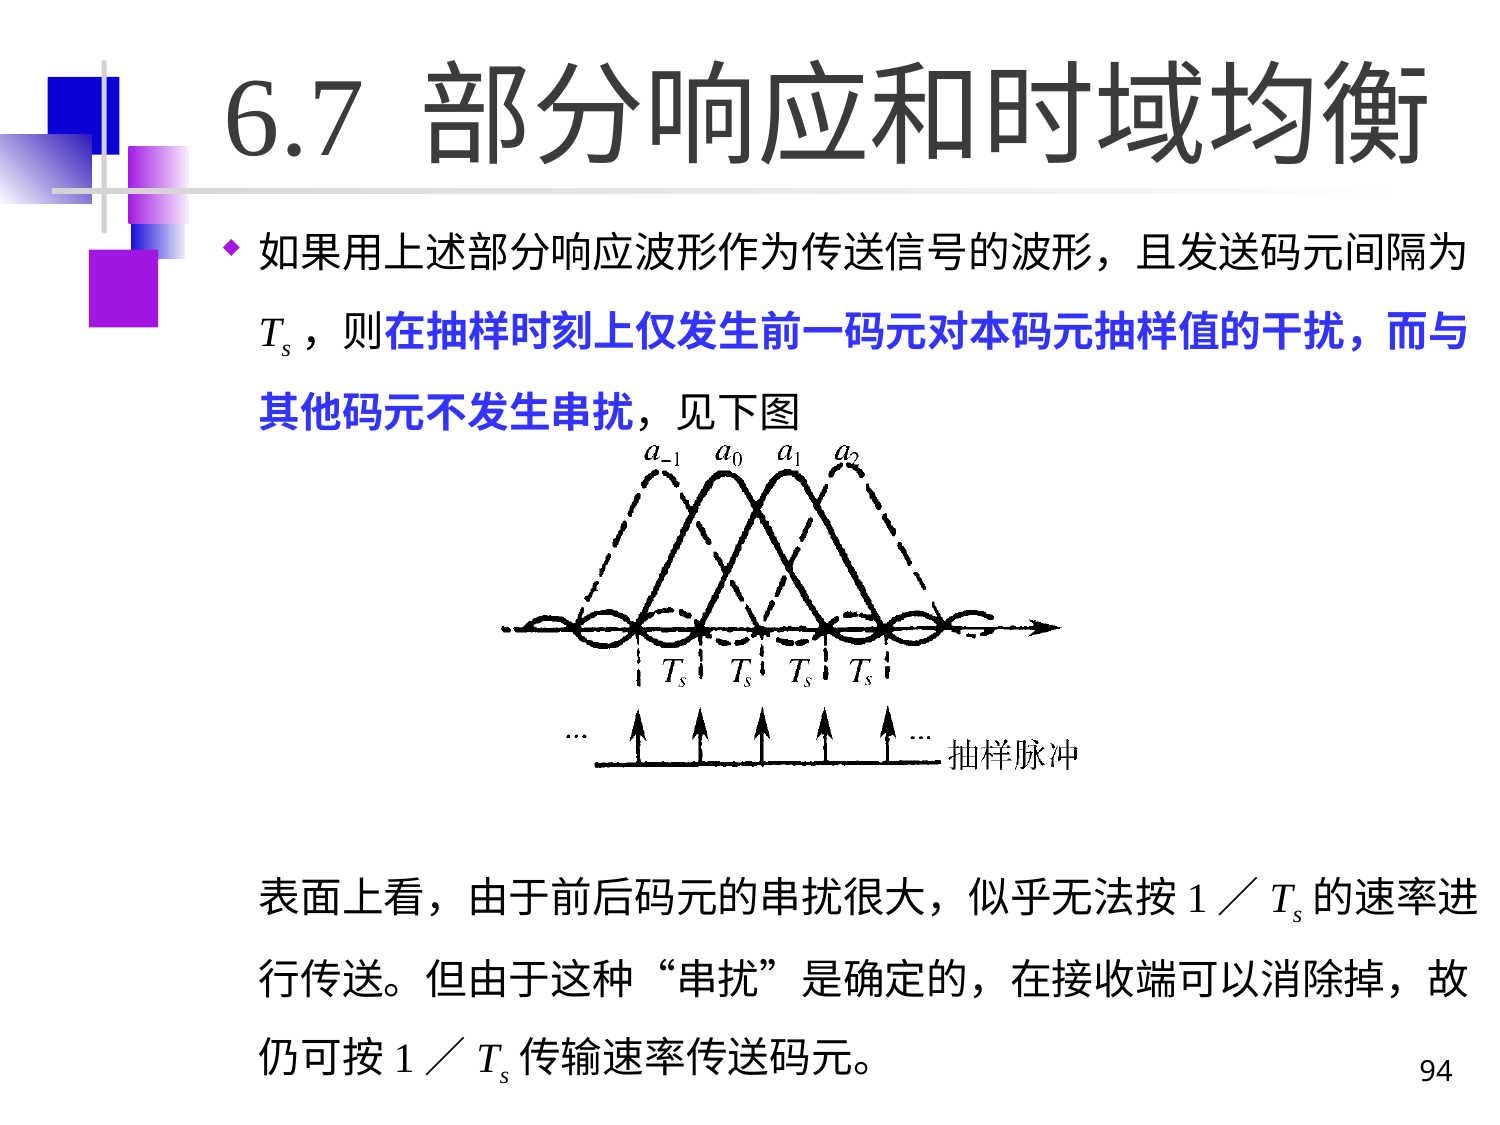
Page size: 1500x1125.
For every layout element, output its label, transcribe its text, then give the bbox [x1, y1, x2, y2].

list 如果用上述部分响应波形作为传送信号的波形，且发送码元间隔为Ts，则在抽样时刻上仅发生前一码元对本码元抽样值的干扰，而与其他码元不发生串扰，见下图 表面上看，由于前后码元的串扰很大，似乎无法按1／Ts的速率进行传送。但由于这种“串扰”是确定的，在接收端可以消除掉，故仍可按1／Ts传输速率传送码元。 [55, 193, 1500, 1125]
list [491, 436, 1090, 779]
title 6.7 部分响应和时域均衡 [188, 35, 1468, 186]
